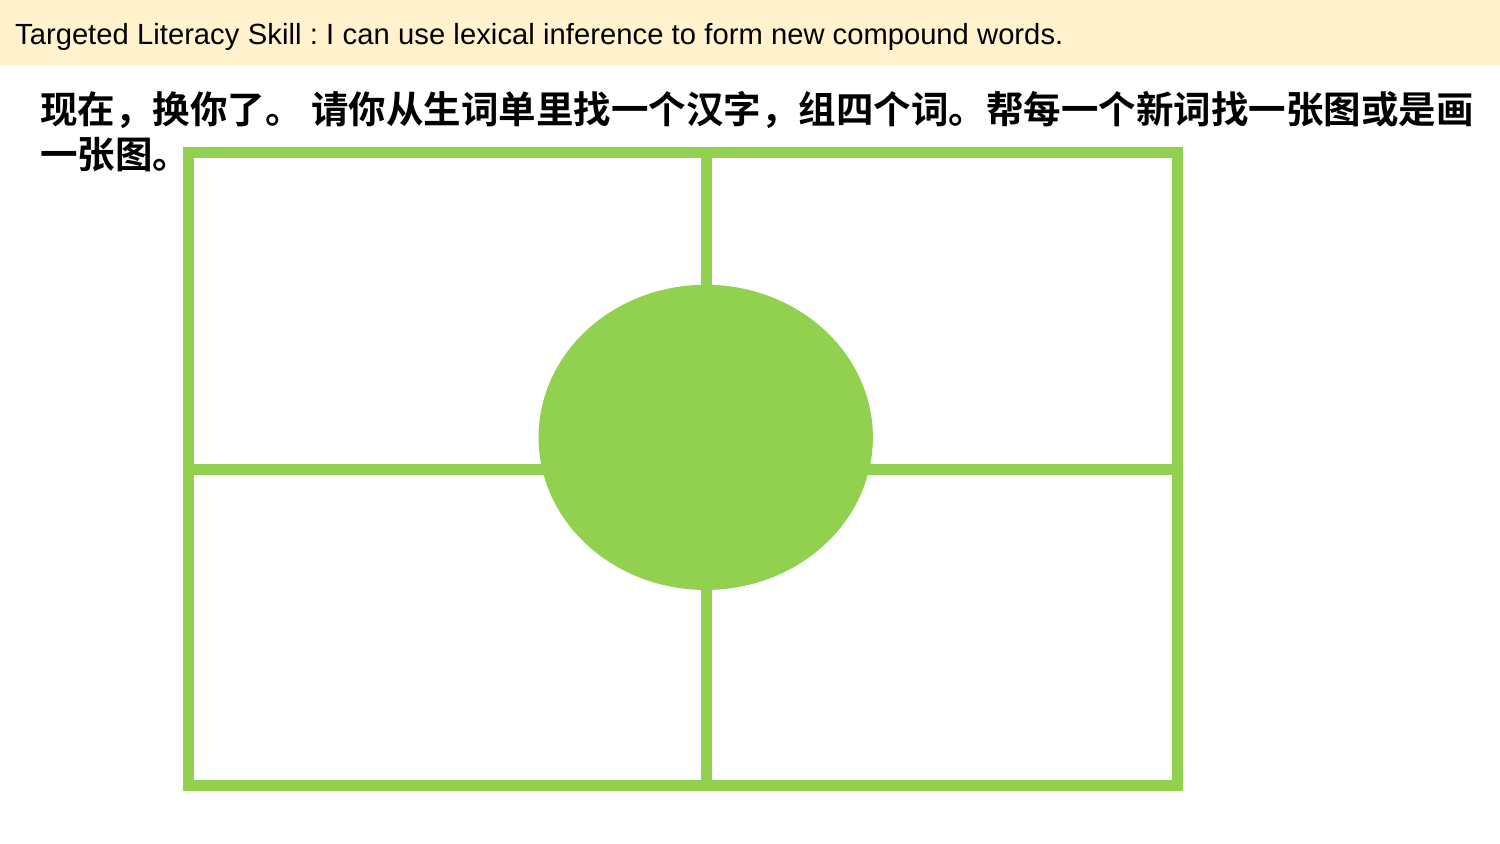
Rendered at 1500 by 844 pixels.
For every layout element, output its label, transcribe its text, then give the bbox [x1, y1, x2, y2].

table_cell [194, 475, 701, 780]
text_box 现在，换你了。 请你从生词单里找一个汉字，组四个词。帮每一个新词找一张图或是画一张图。 [25, 78, 1500, 184]
text_box Targeted Literacy Skill : I can use lexical inference to form new compound words. [0, 0, 1500, 65]
table_header [194, 184, 701, 464]
table_header [712, 184, 1172, 464]
text_box [538, 284, 873, 590]
table_cell [712, 475, 1172, 780]
